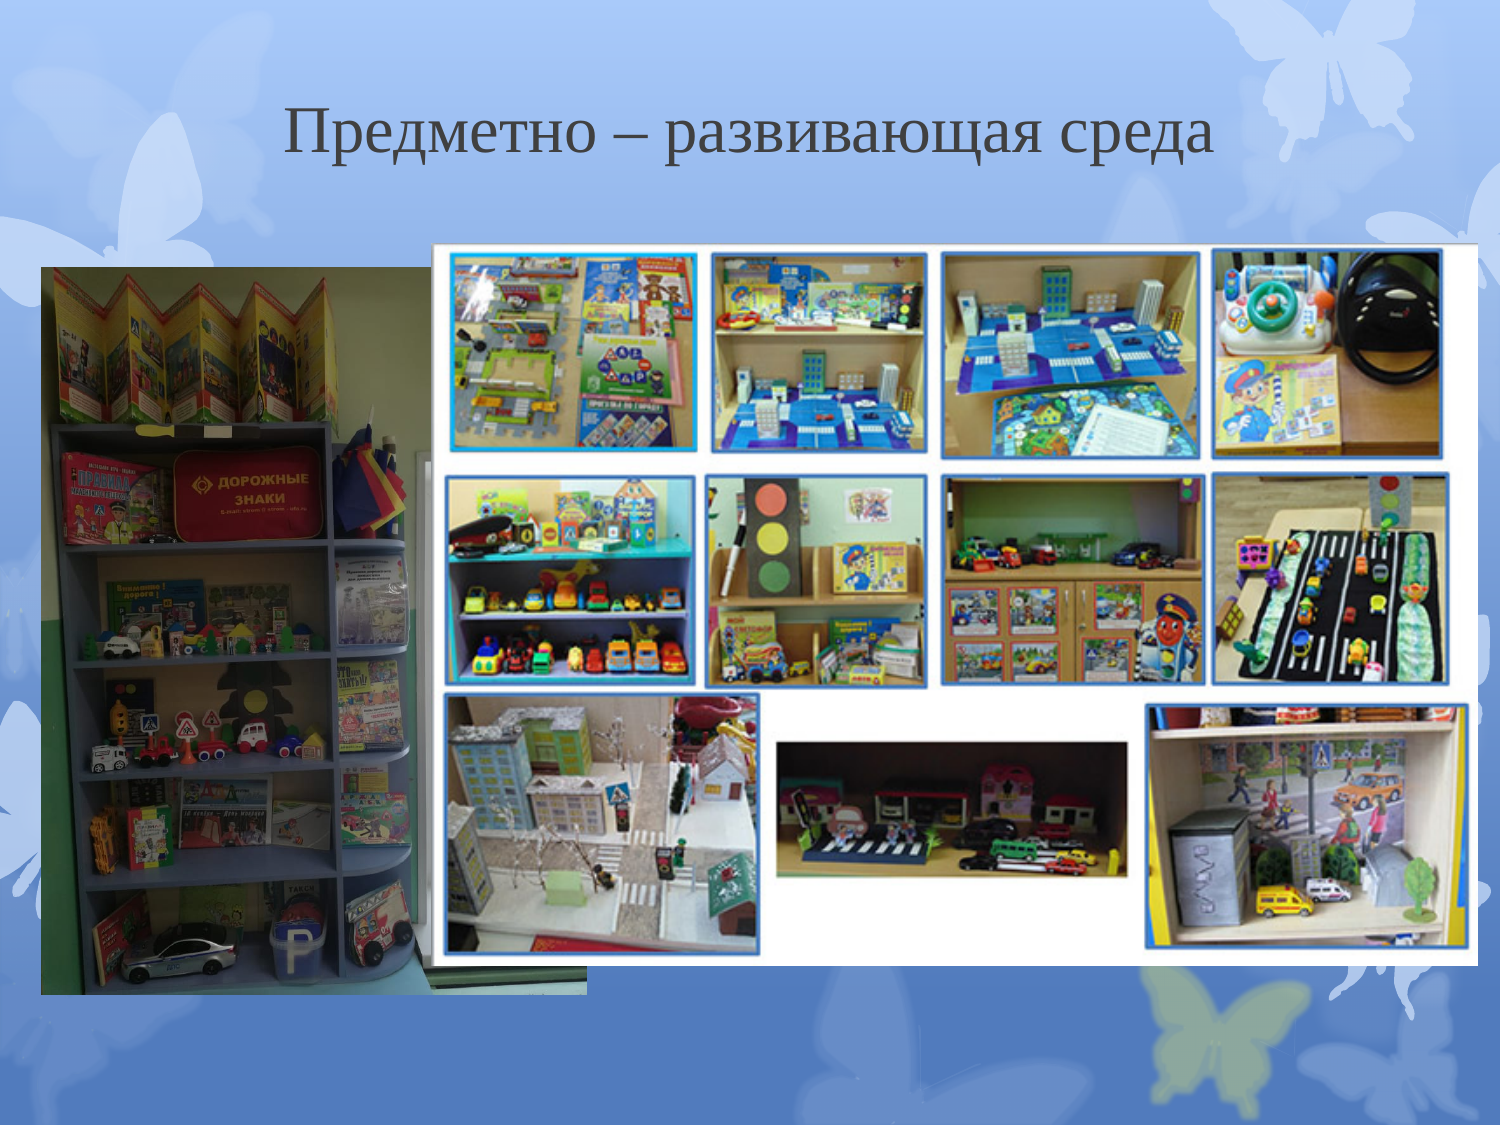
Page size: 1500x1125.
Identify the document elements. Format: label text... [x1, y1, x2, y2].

title Предметно – развивающая среда [165, 42, 1335, 209]
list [40, 266, 588, 995]
picture [430, 243, 1479, 967]
